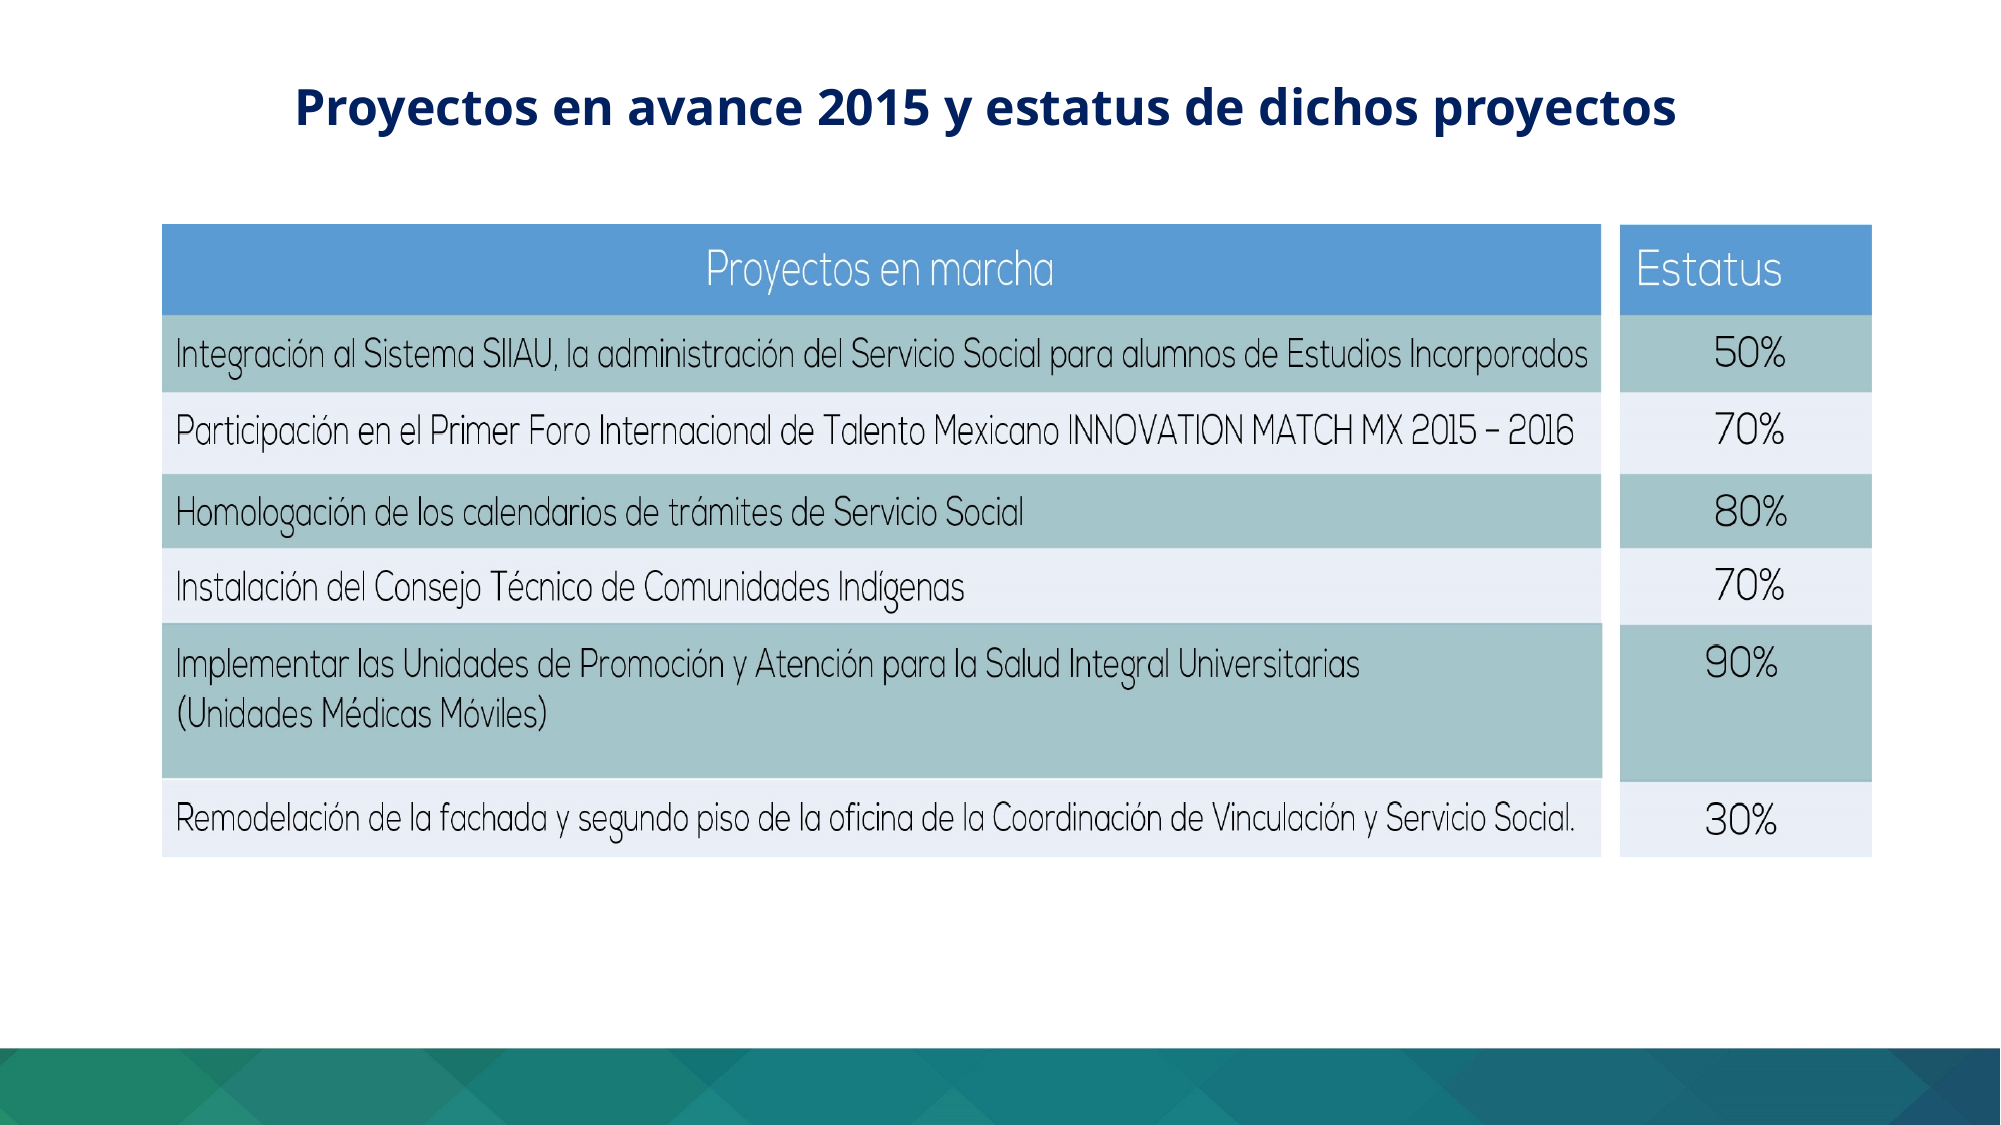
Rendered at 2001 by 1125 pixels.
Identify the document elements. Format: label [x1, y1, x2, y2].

list [0, 0, 2000, 1125]
picture [162, 224, 1872, 857]
